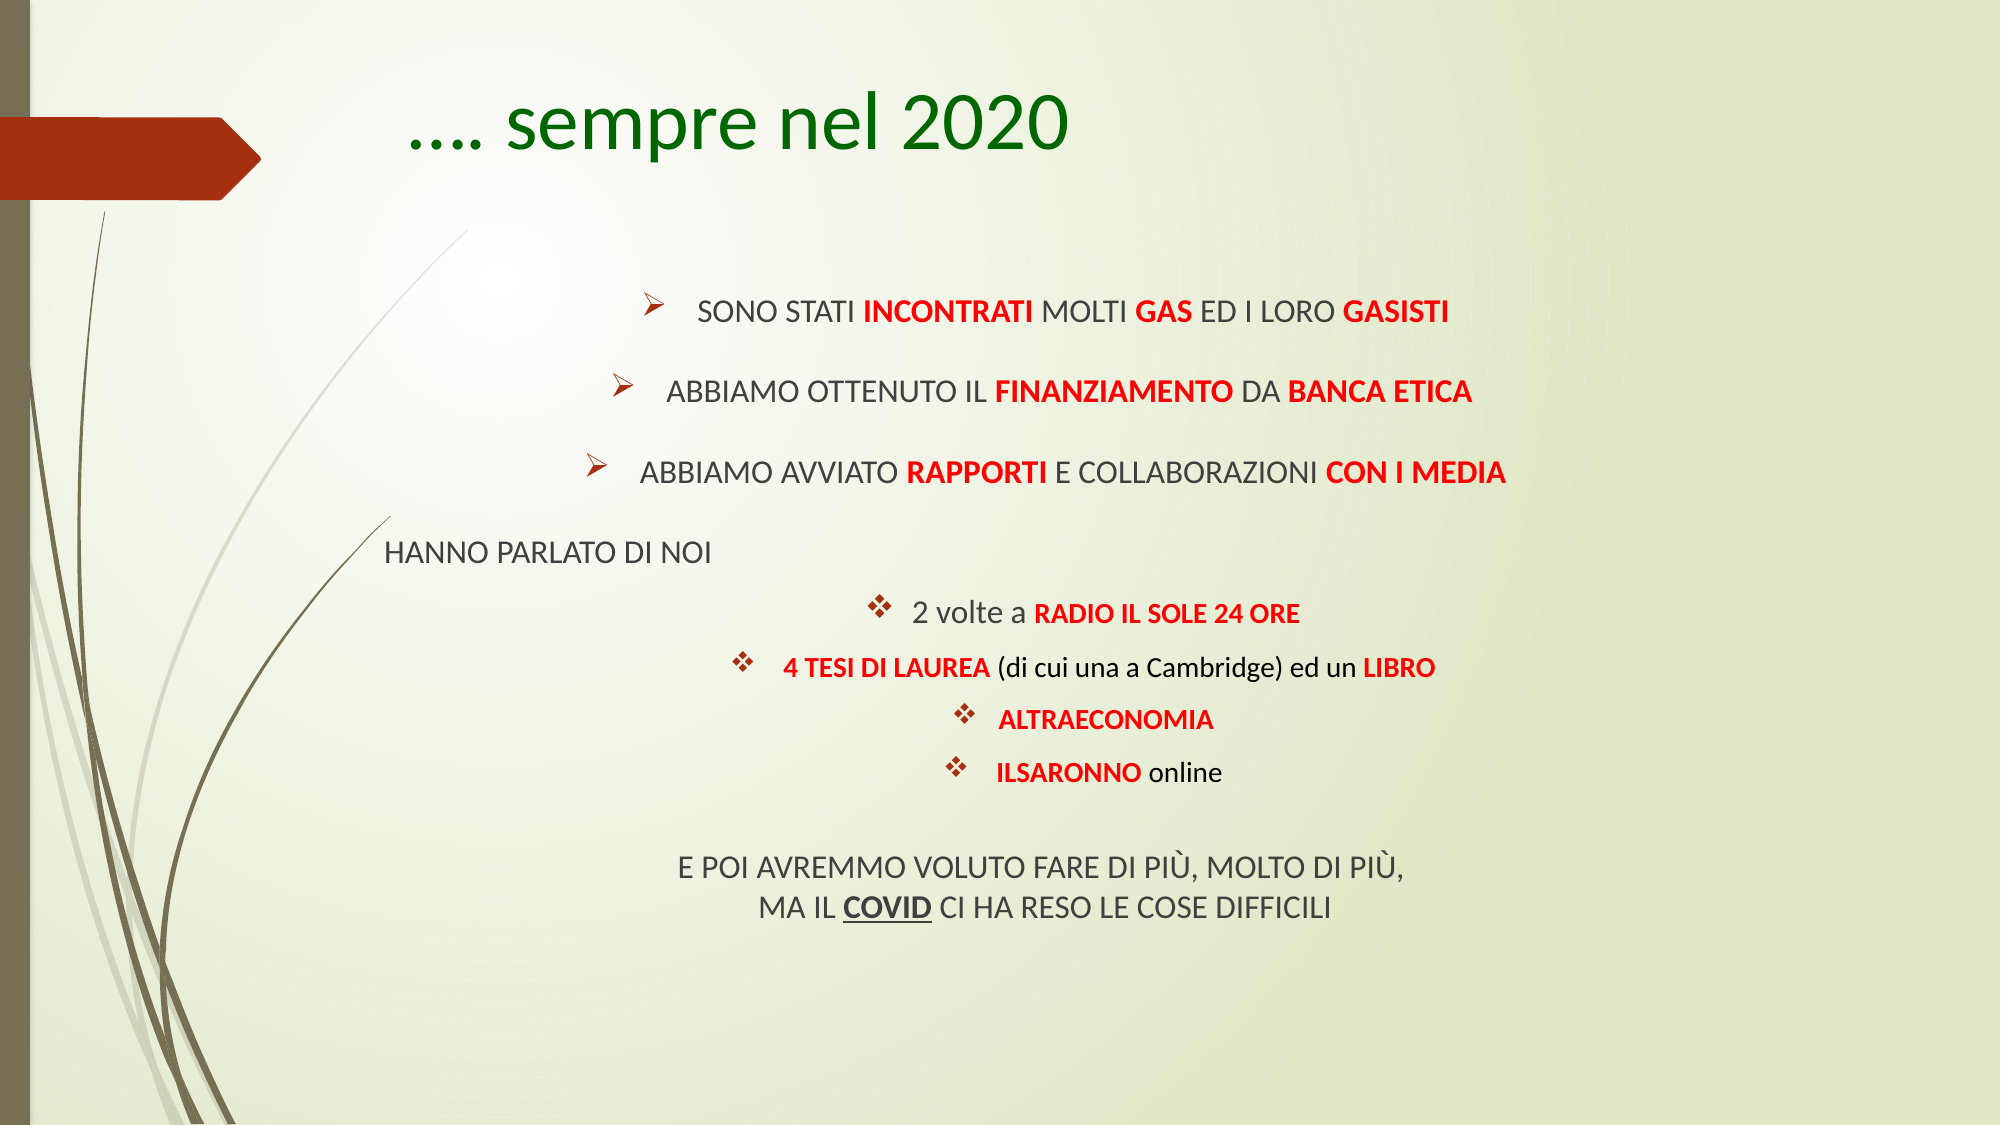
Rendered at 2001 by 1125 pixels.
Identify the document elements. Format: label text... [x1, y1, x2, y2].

title …. sempre nel 2020 [393, 58, 1913, 202]
list SONO STATI INCONTRATI MOLTI GAS ED I LORO GASISTI ABBIAMO OTTENUTO IL FINANZIAMENTO DA BANCA ETICA ABBIAMO AVVIATO RAPPORTI E COLLABORAZIONI CON I MEDIA HANNO PARLATO DI NOI 2 volte a RADIO IL SOLE 24 ORE 4 TESI DI LAUREA (di cui una a Cambridge) ed un libro altraeconomia ILSARONNO online E poi avremmo voluto fare di più, MOLTO DI Più, ma il COVID ci ha reso le cose difficili [369, 261, 1722, 991]
